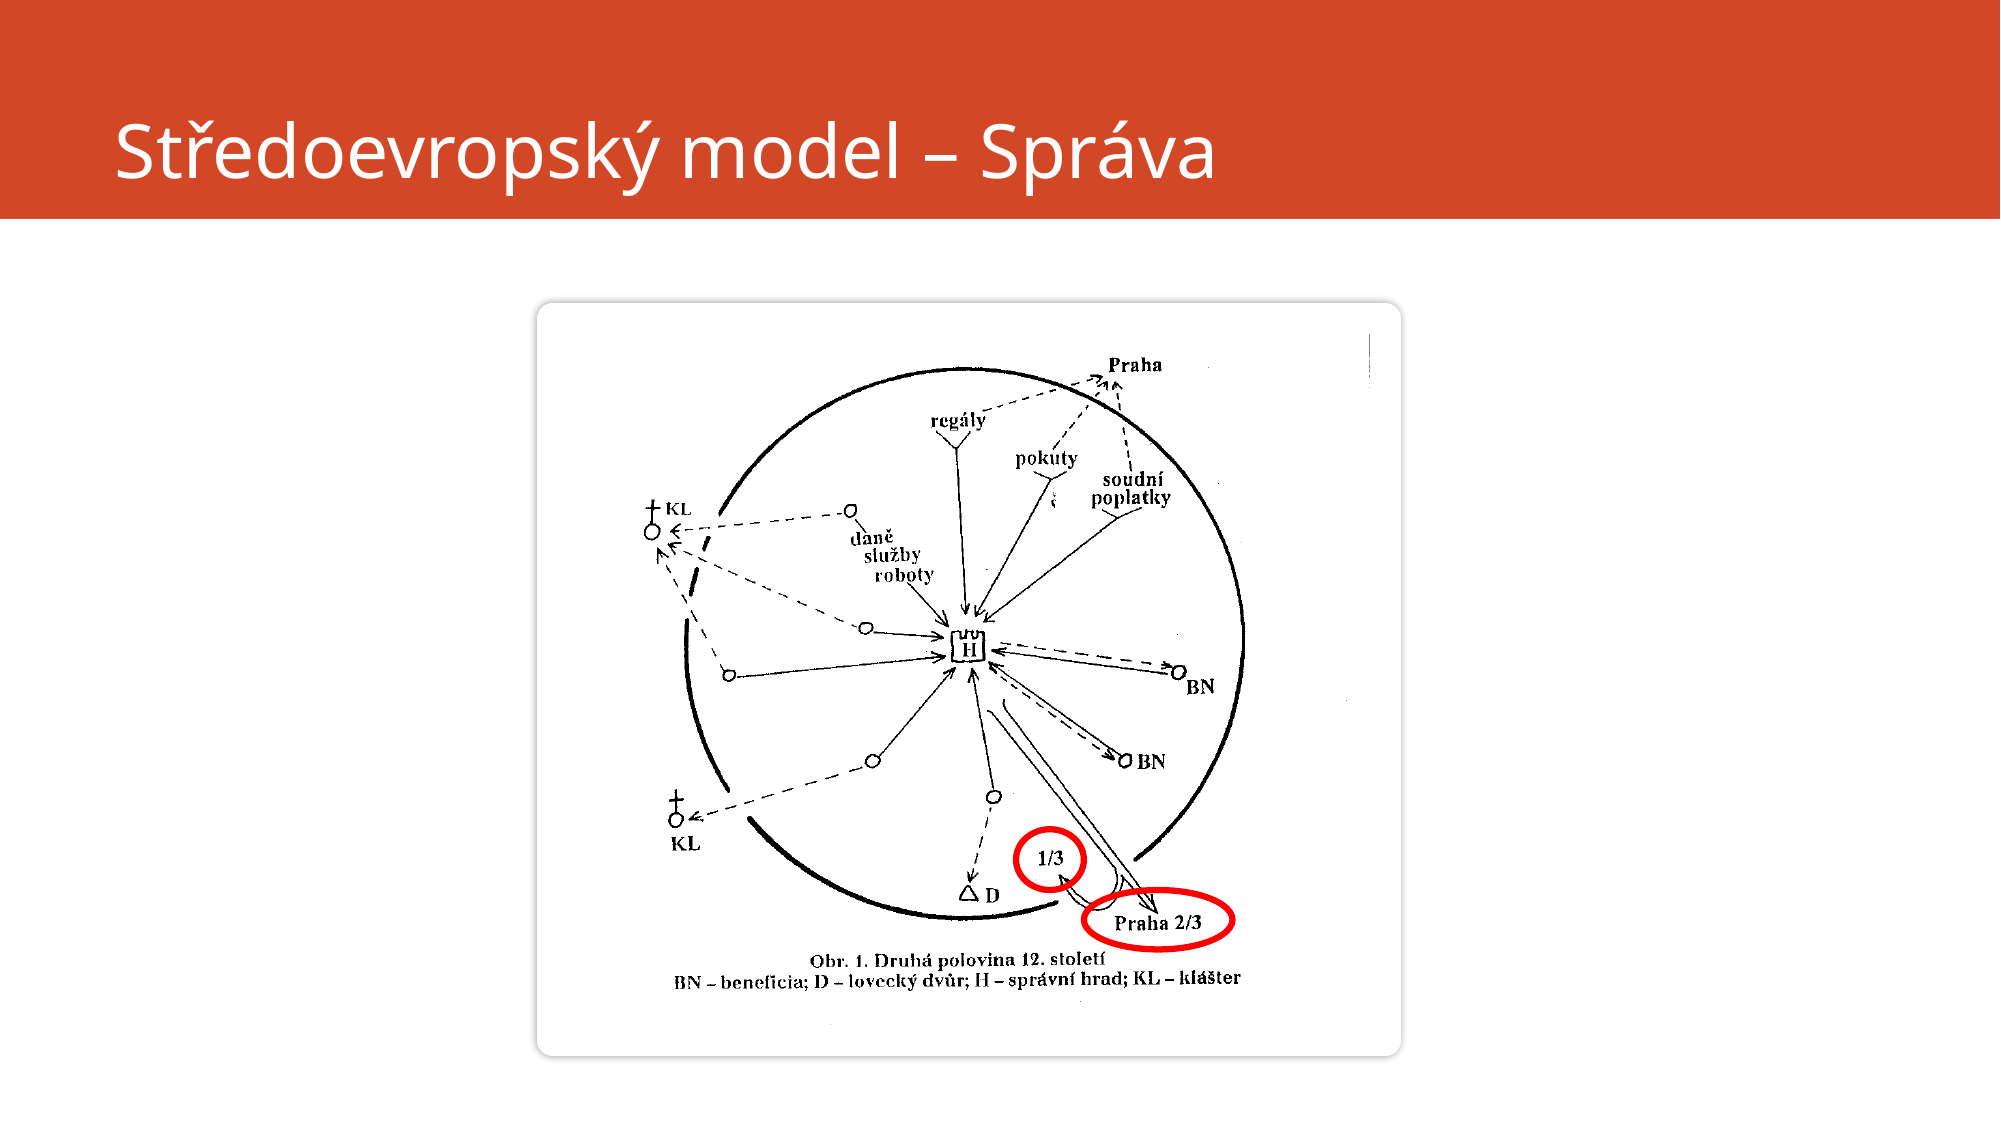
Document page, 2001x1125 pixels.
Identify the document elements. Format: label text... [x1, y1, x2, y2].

title Středoevropský model – Správa [99, 0, 1862, 202]
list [568, 334, 1370, 1025]
